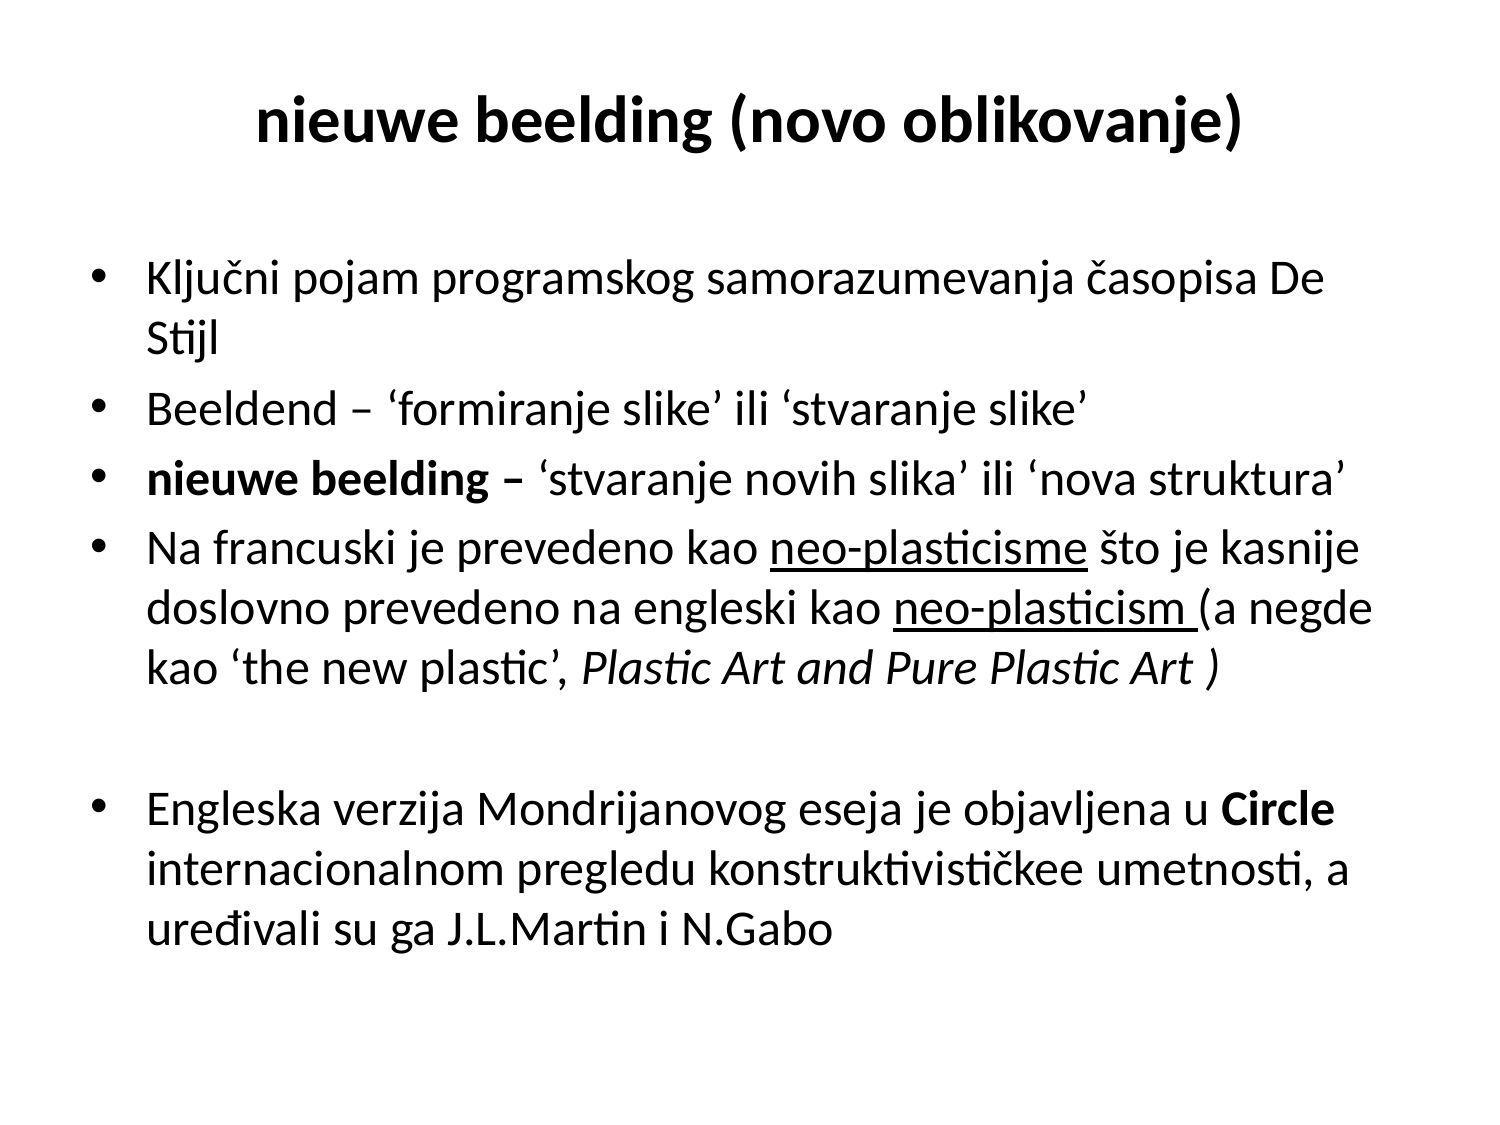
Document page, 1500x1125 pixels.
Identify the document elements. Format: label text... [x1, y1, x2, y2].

title nieuwe beelding (novo oblikovanje) [75, 45, 1425, 188]
list Ključni pojam programskog samorazumevanja časopisa De Stijl Beeldend – ‘formiranje slike’ ili ‘stvaranje slike’ nieuwe beelding – ‘stvaranje novih slika’ ili ‘nova struktura’ Na francuski je prevedeno kao neo-plasticisme što je kasnije doslovno prevedeno na engleski kao neo-plasticism (a negde kao ‘the new plastic’, Plastic Art and Pure Plastic Art ) Engleska verzija Mondrijanovog eseja je objavljena u Circle internacionalnom pregledu konstruktivističkee umetnosti, a uređivali su ga J.L.Martin i N.Gabo [75, 237, 1425, 1005]
